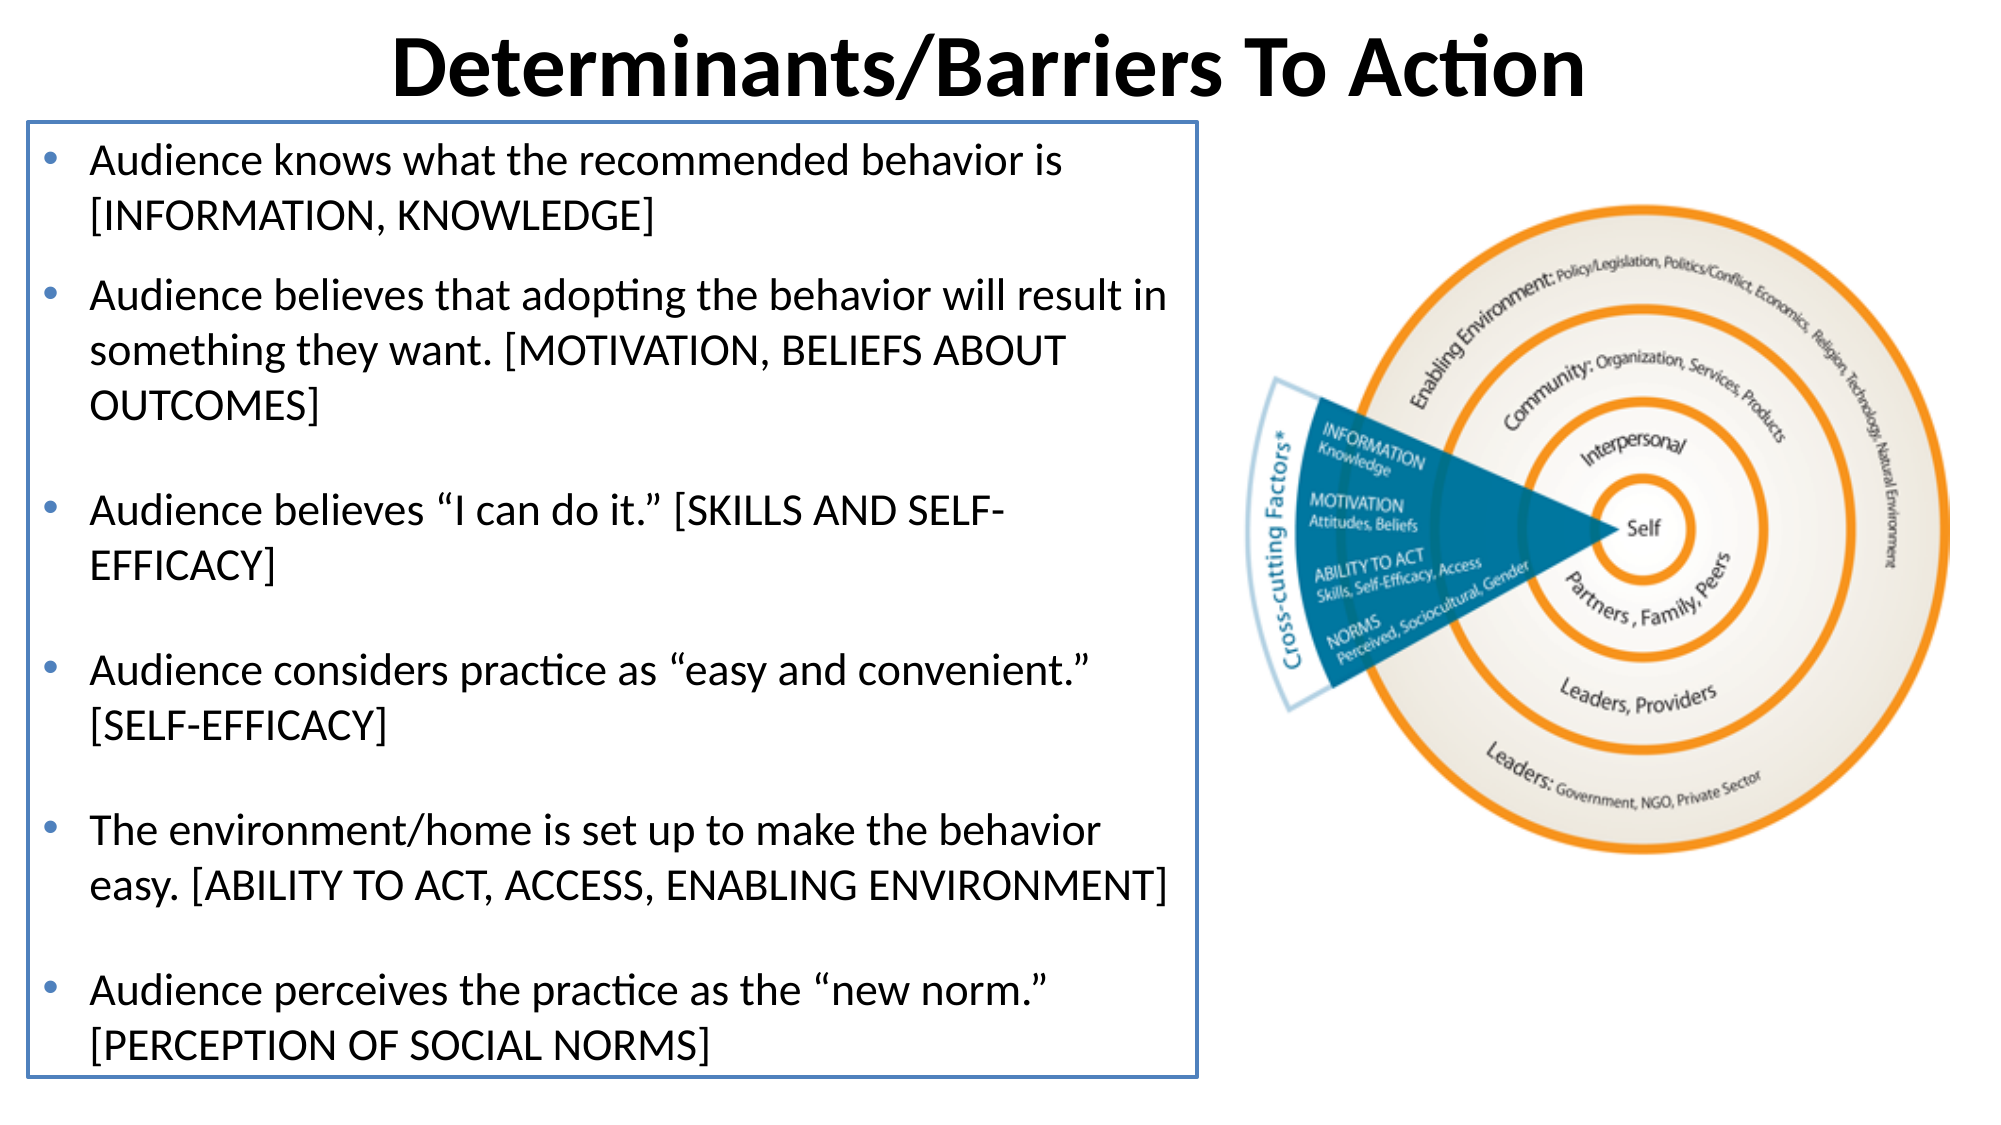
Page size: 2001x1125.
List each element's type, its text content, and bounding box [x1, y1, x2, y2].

title Determinants/Barriers To Action [227, 0, 1773, 123]
picture [1237, 187, 1951, 867]
text_box Audience knows what the recommended behavior is [INFORMATION, KNOWLEDGE] Audience believes that adopting the behavior will result in something they want. [MOTIVATION, BELIEFS ABOUT OUTCOMES] Audience believes “I can do it.” [SKILLS AND SELF-EFFICACY] Audience considers practice as “easy and convenient.” [SELF-EFFICACY] The environment/home is set up to make the behavior easy. [ABILITY TO ACT, ACCESS, ENABLING ENVIRONMENT] Audience perceives the practice as the “new norm.” [PERCEPTION OF SOCIAL NORMS] [26, 120, 1199, 1079]
